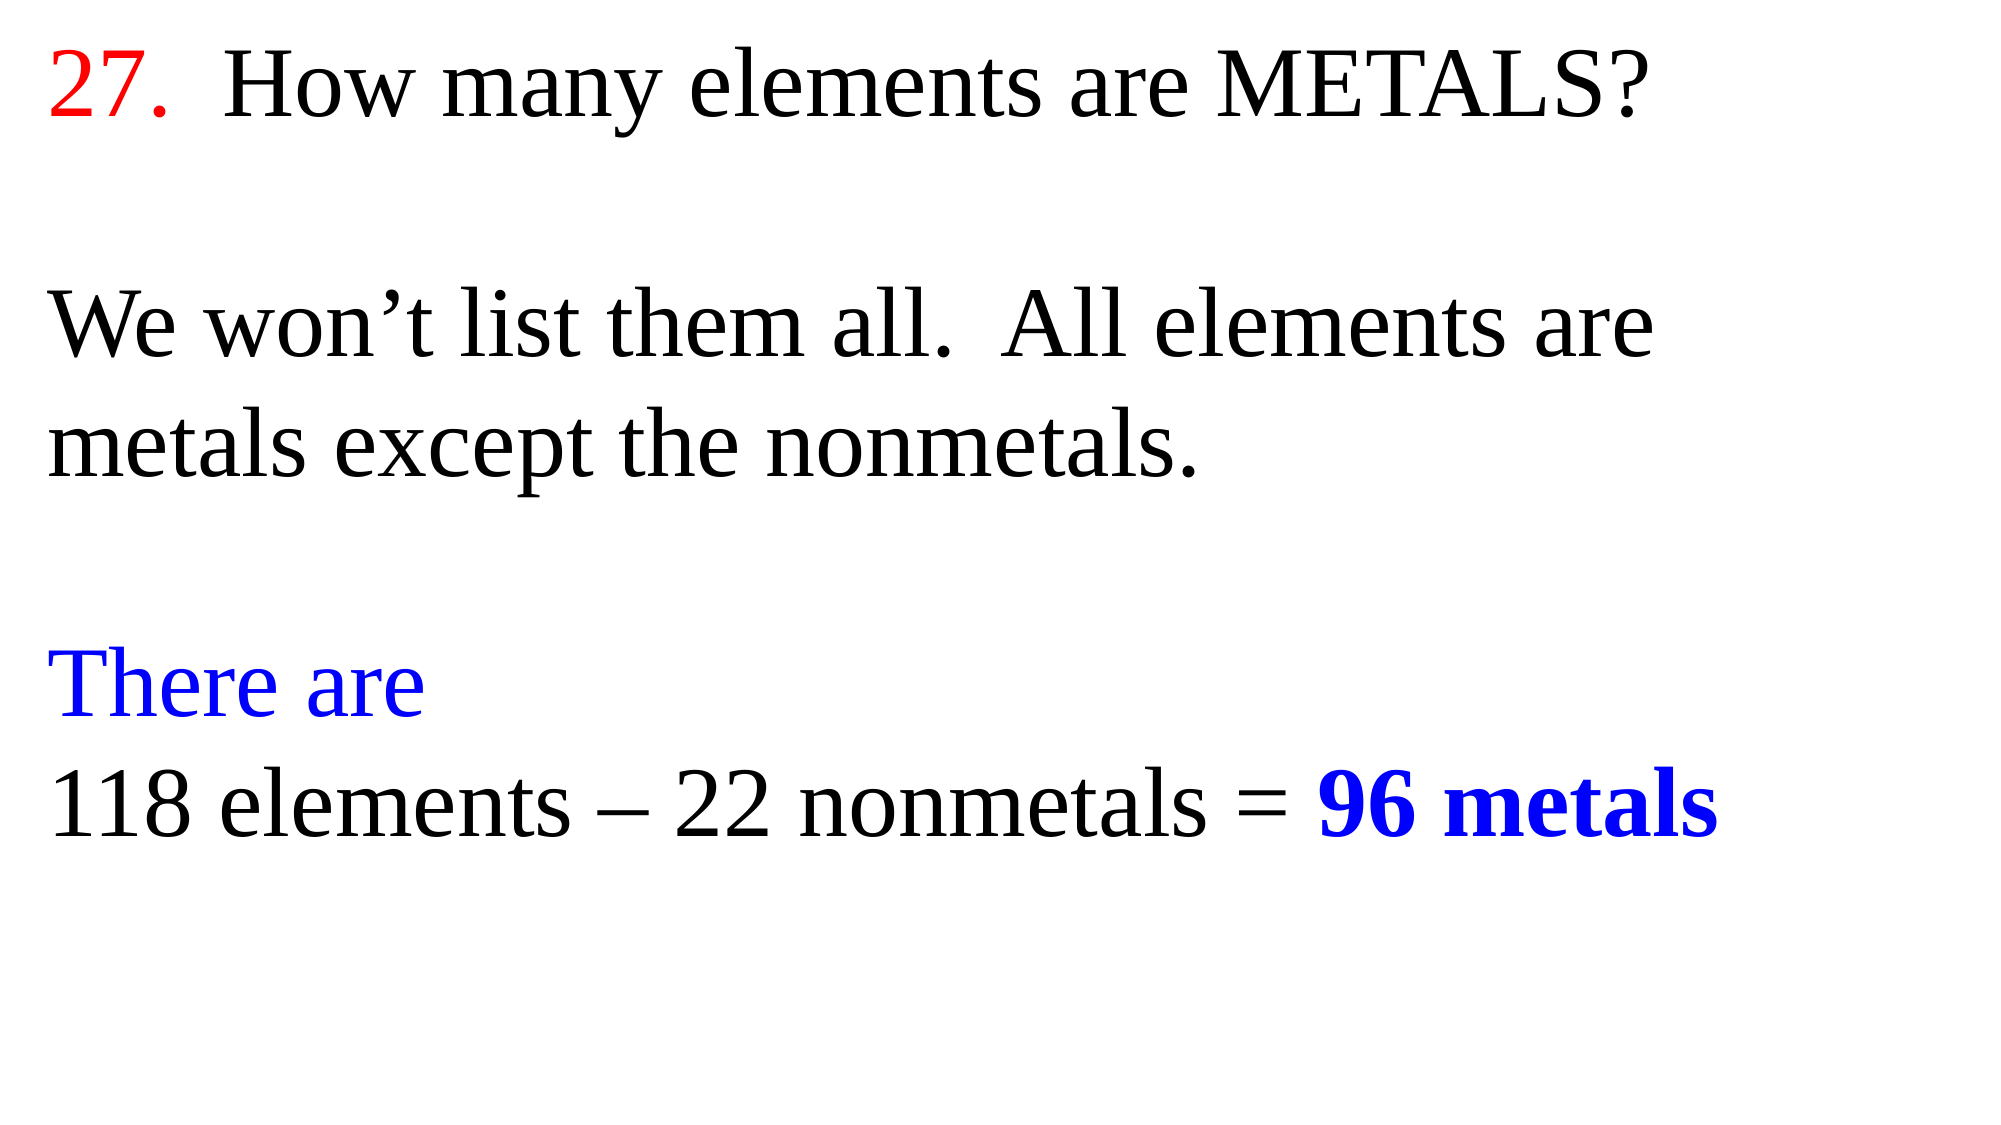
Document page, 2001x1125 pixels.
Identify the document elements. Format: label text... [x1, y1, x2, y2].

text_box 27. How many elements are METALS? We won’t list them all. All elements are metals except the nonmetals. There are 118 elements – 22 nonmetals = 96 metals [32, 9, 1916, 984]
